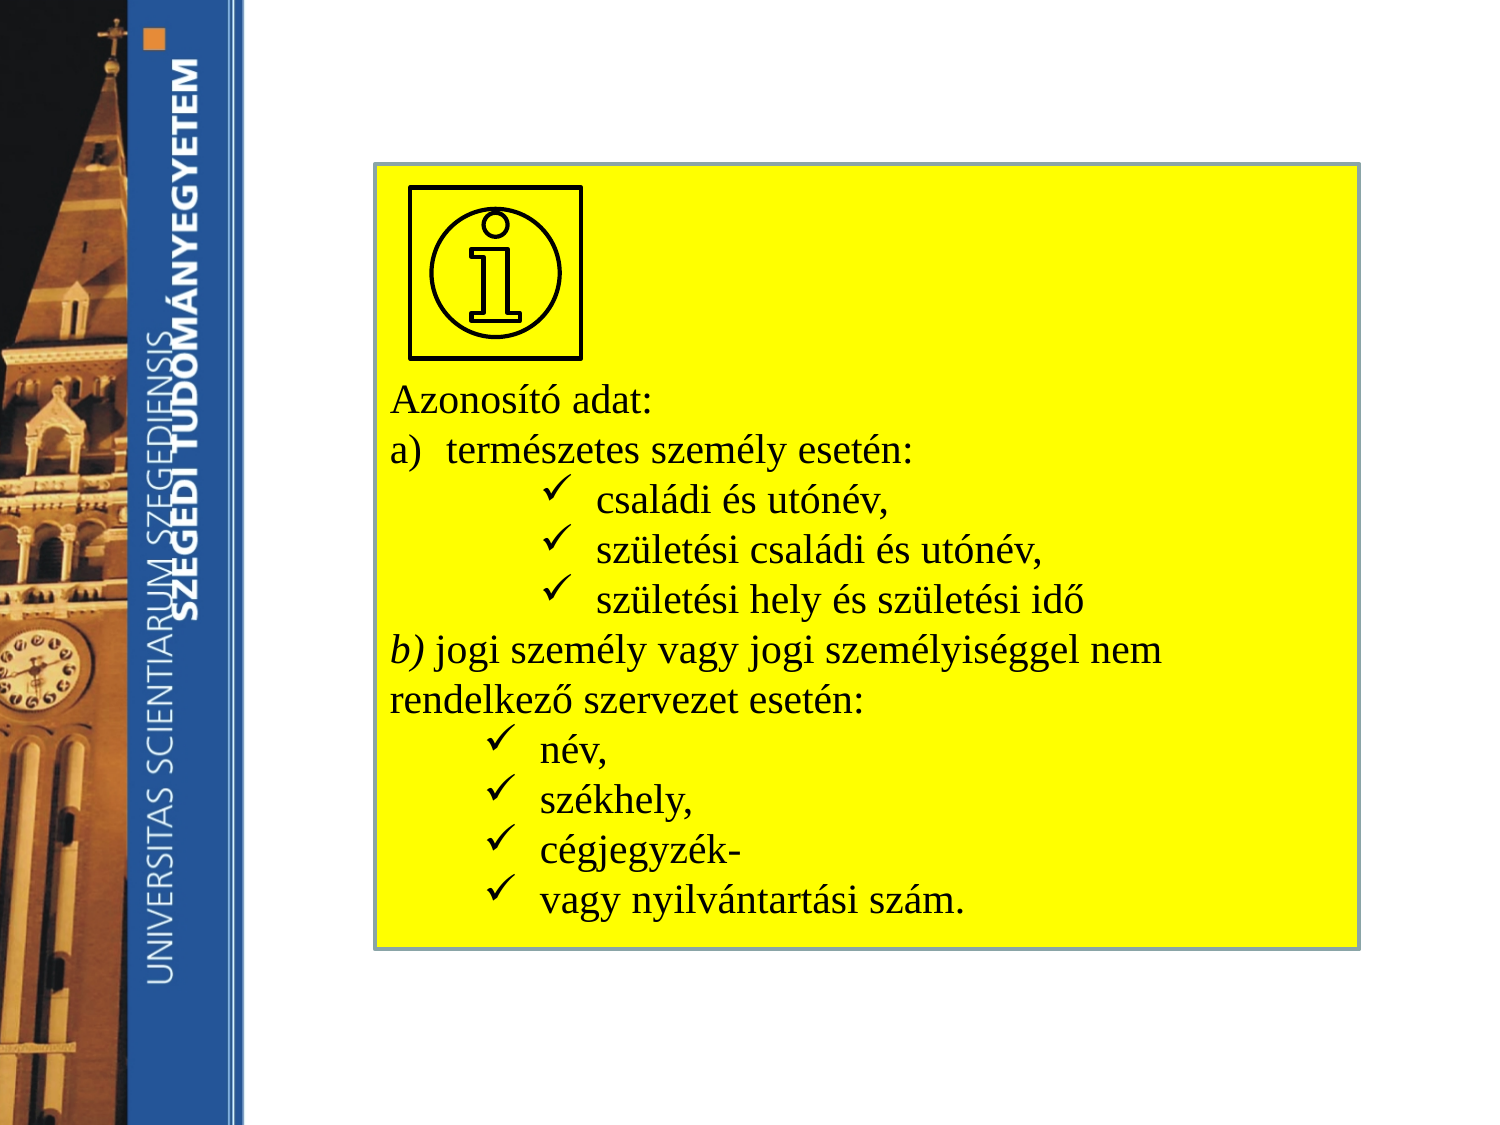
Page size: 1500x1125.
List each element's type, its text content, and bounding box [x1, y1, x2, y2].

picture [0, 0, 1500, 1125]
text_box [408, 185, 583, 361]
text_box Azonosító adat: természetes személy esetén: családi és utónév, születési családi és utónév, születési hely és születési idő b) jogi személy vagy jogi személyiséggel nem rendelkező szervezet esetén: név, székhely, cégjegyzék- vagy nyilvántartási szám. [373, 162, 1361, 951]
